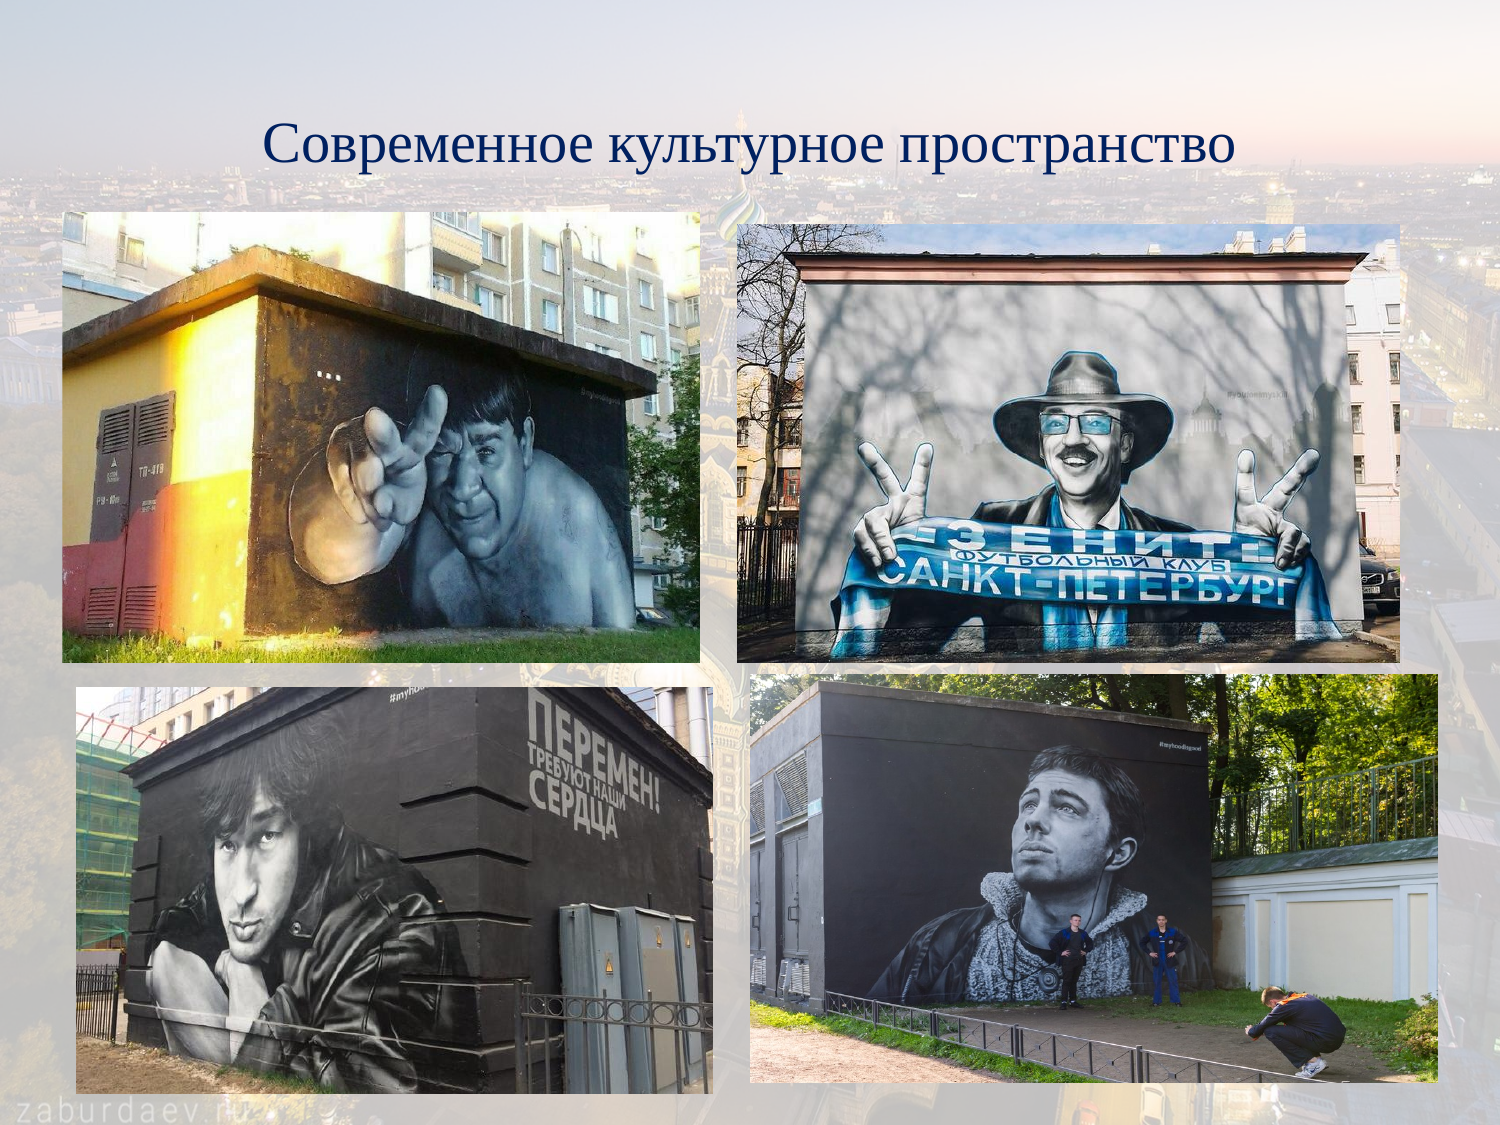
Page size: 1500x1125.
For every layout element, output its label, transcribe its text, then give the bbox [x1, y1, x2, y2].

picture [749, 674, 1438, 1083]
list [737, 224, 1401, 663]
picture [76, 687, 713, 1094]
title Современное культурное пространство [75, 45, 1425, 233]
picture [62, 212, 701, 663]
